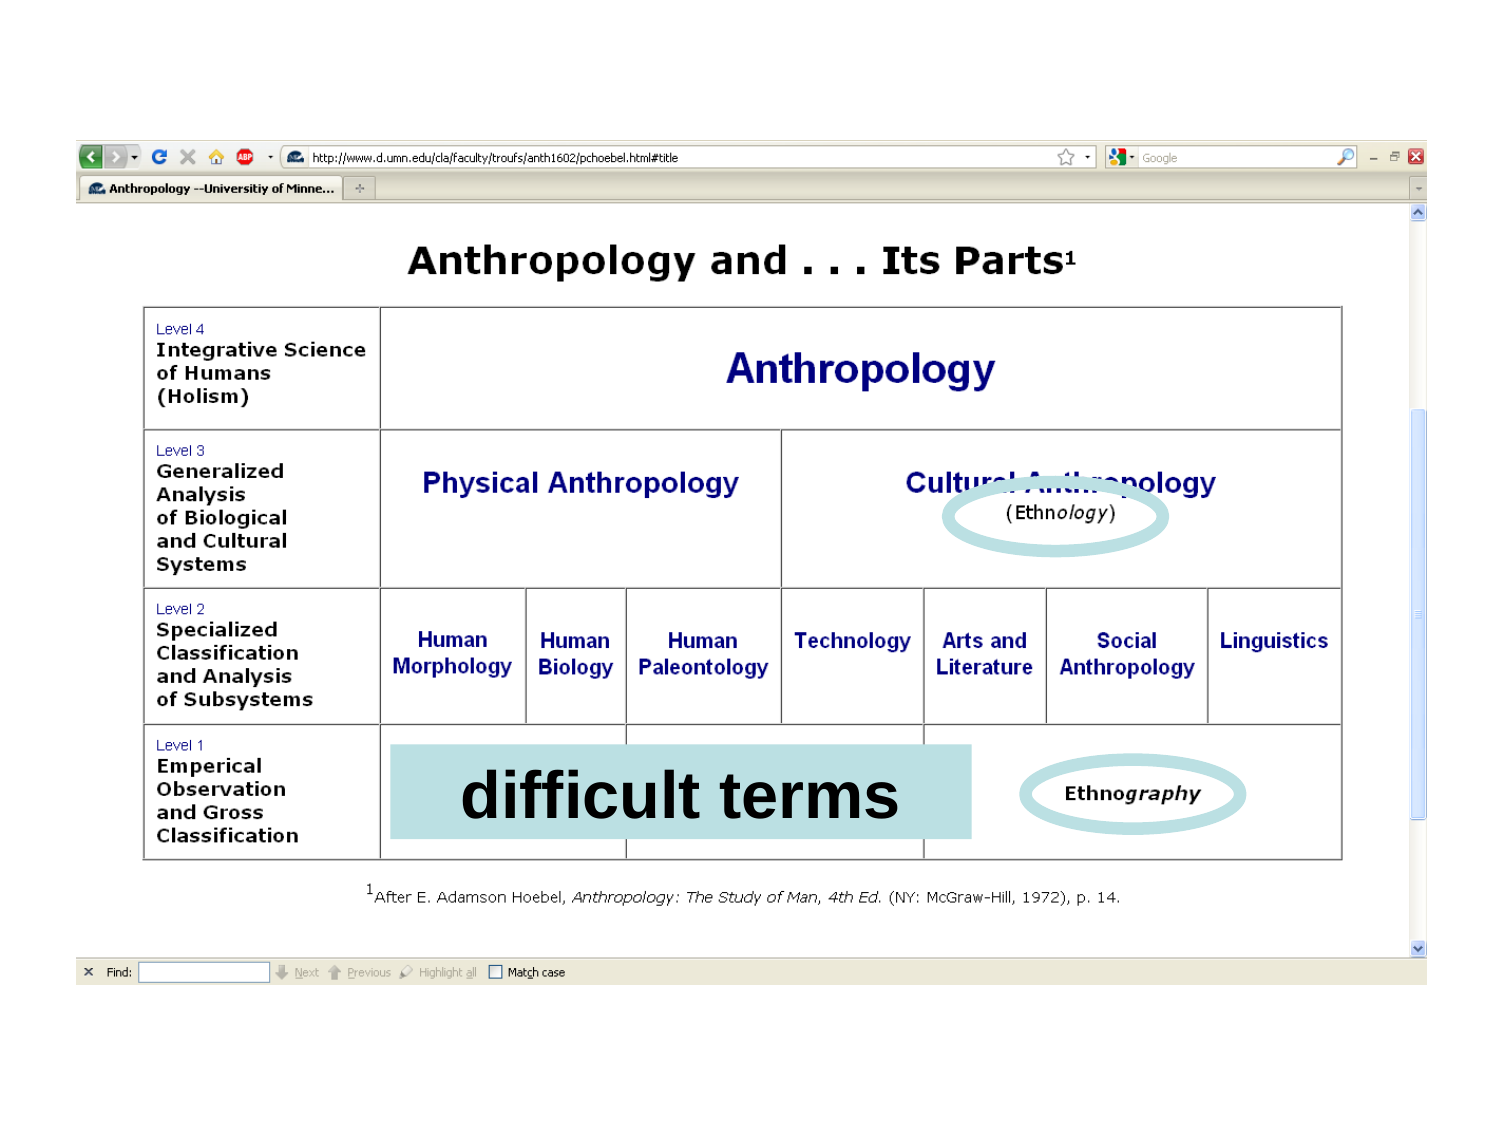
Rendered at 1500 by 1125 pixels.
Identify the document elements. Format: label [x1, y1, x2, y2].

picture [75, 140, 1427, 985]
